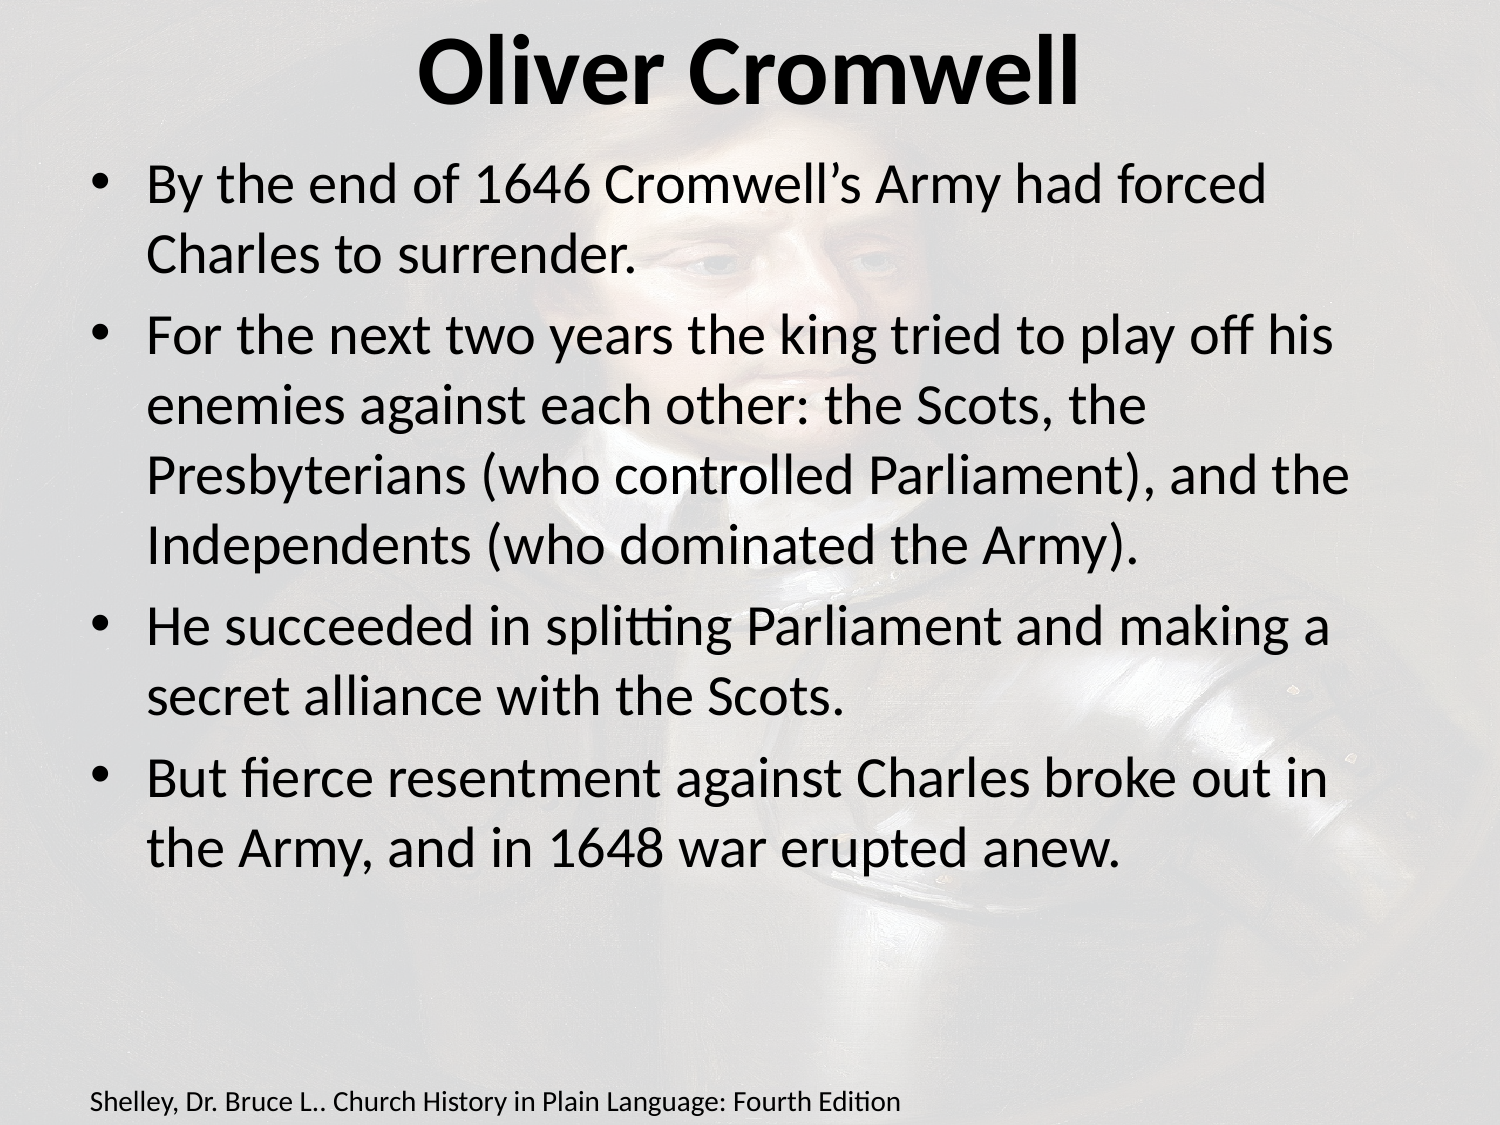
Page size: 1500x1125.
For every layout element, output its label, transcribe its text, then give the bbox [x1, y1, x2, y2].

text_box Shelley, Dr. Bruce L.. Church History in Plain Language: Fourth Edition [74, 1074, 1500, 1125]
title Oliver Cromwell [0, 4, 1500, 125]
list By the end of 1646 Cromwell’s Army had forced Charles to surrender. For the next two years the king tried to play off his enemies against each other: the Scots, the Presbyterians (who controlled Parliament), and the Independents (who dominated the Army). He succeeded in splitting Parliament and making a secret alliance with the Scots. But fierce resentment against Charles broke out in the Army, and in 1648 war erupted anew. [75, 137, 1425, 1070]
